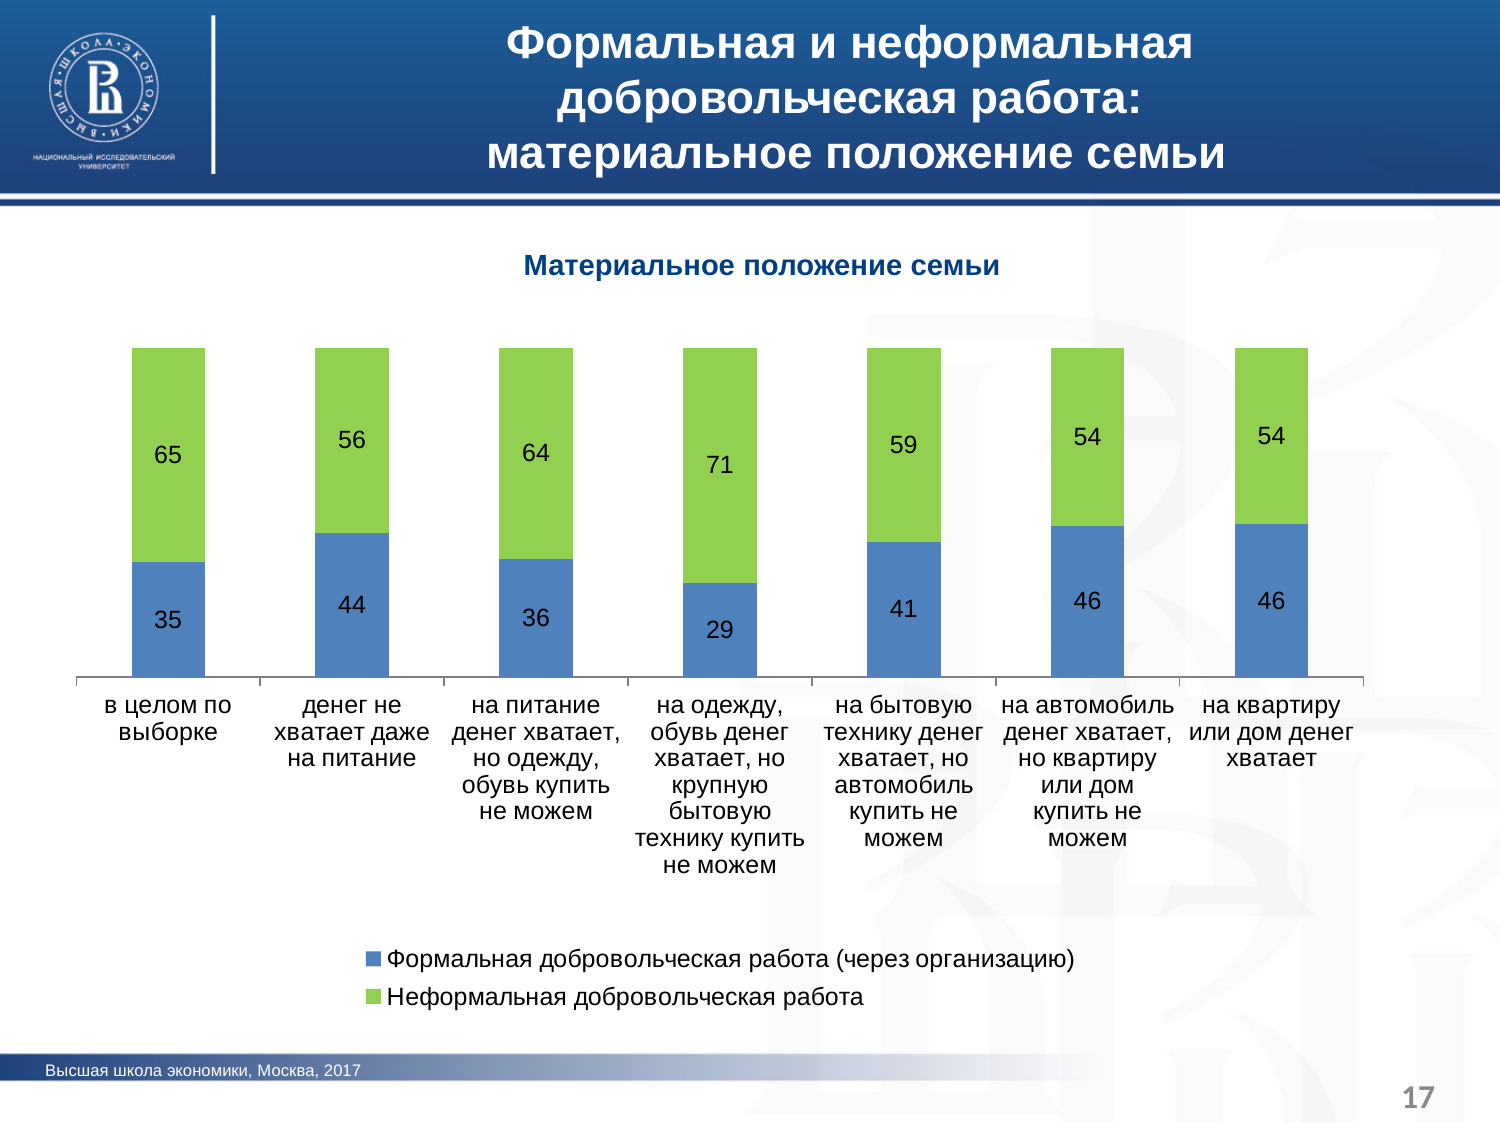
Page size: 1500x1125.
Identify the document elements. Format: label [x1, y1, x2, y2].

picture [0, 0, 1500, 334]
chart [0, 334, 1500, 1022]
picture [0, 1022, 1500, 1122]
